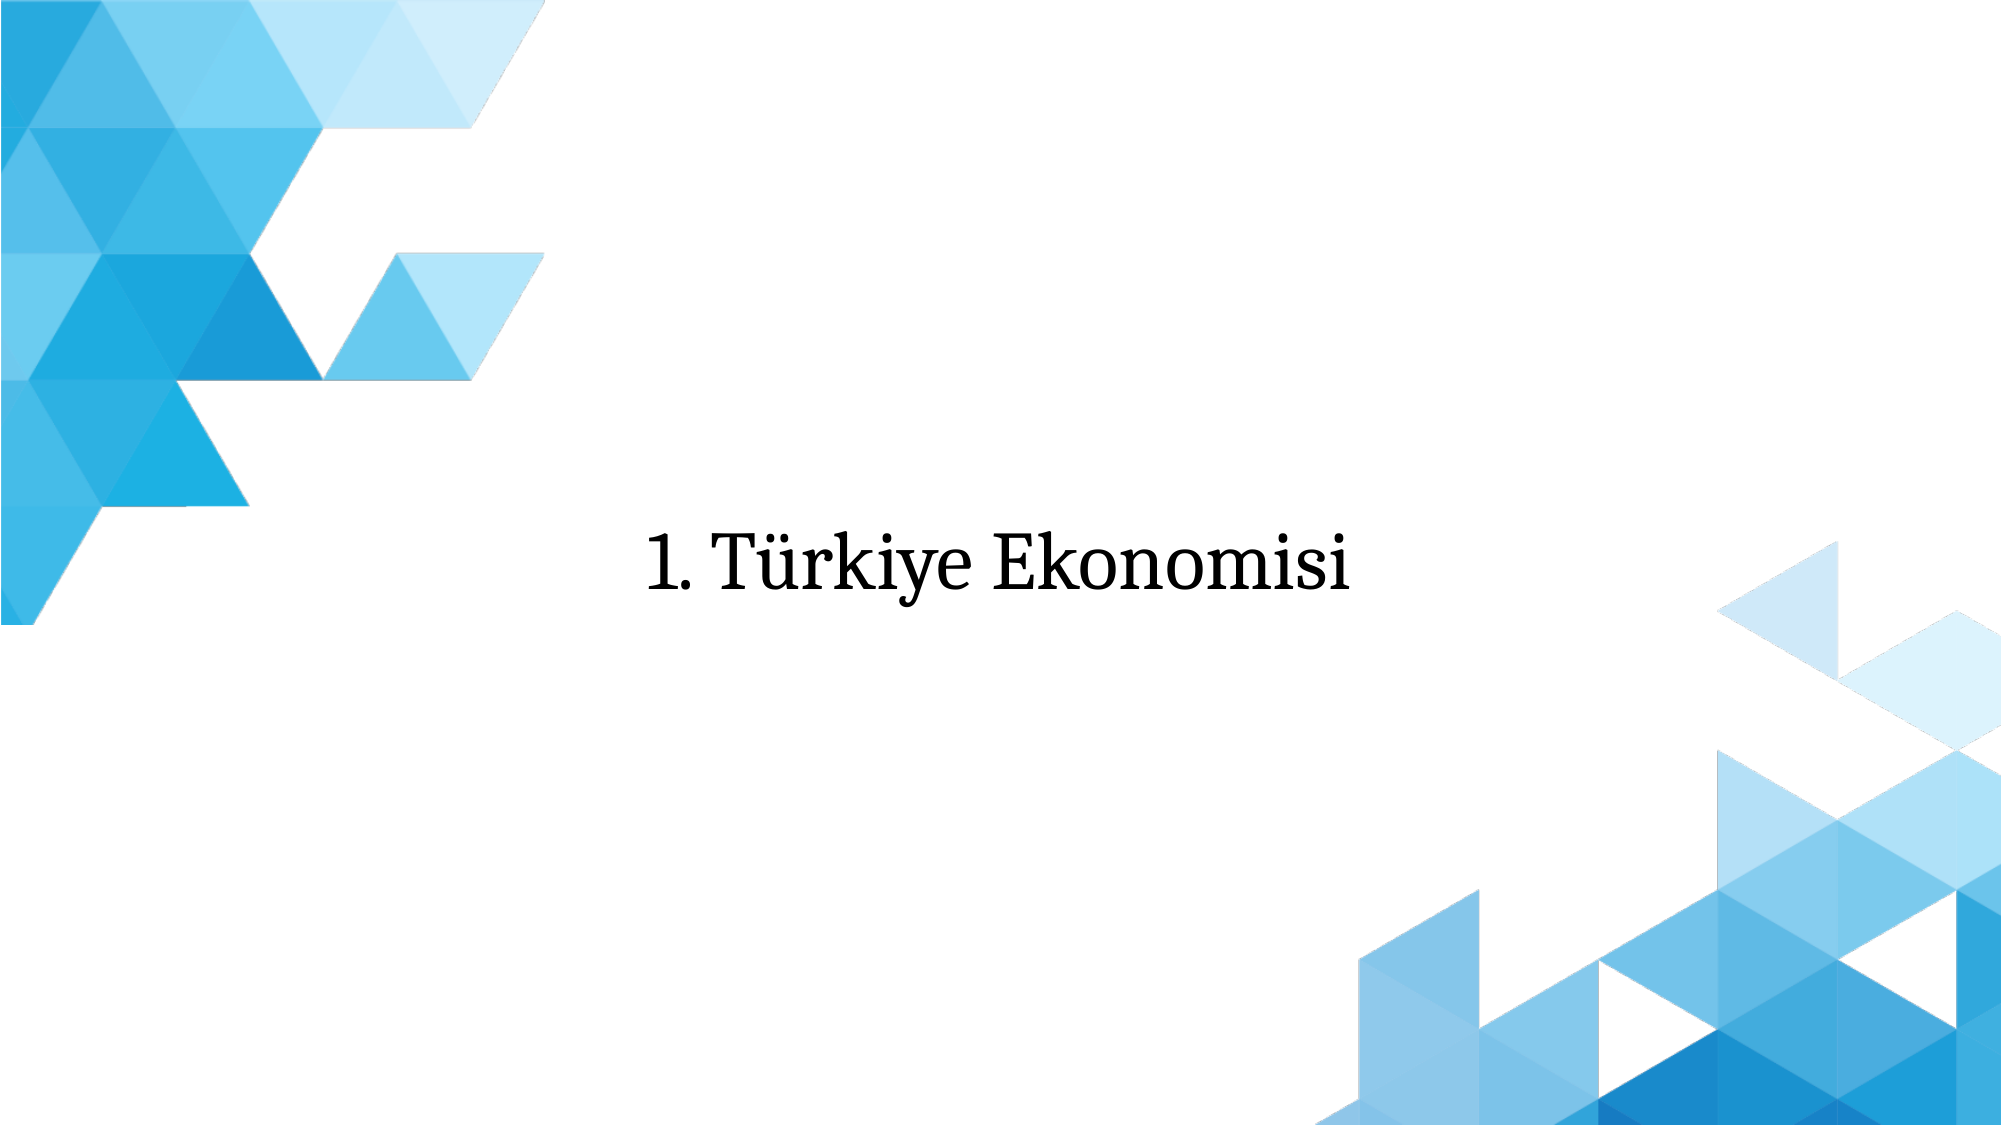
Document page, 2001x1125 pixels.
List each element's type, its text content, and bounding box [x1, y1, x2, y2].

picture [0, 0, 621, 624]
title 1. Türkiye Ekonomisi [328, 453, 1672, 672]
picture [1314, 541, 2001, 1125]
